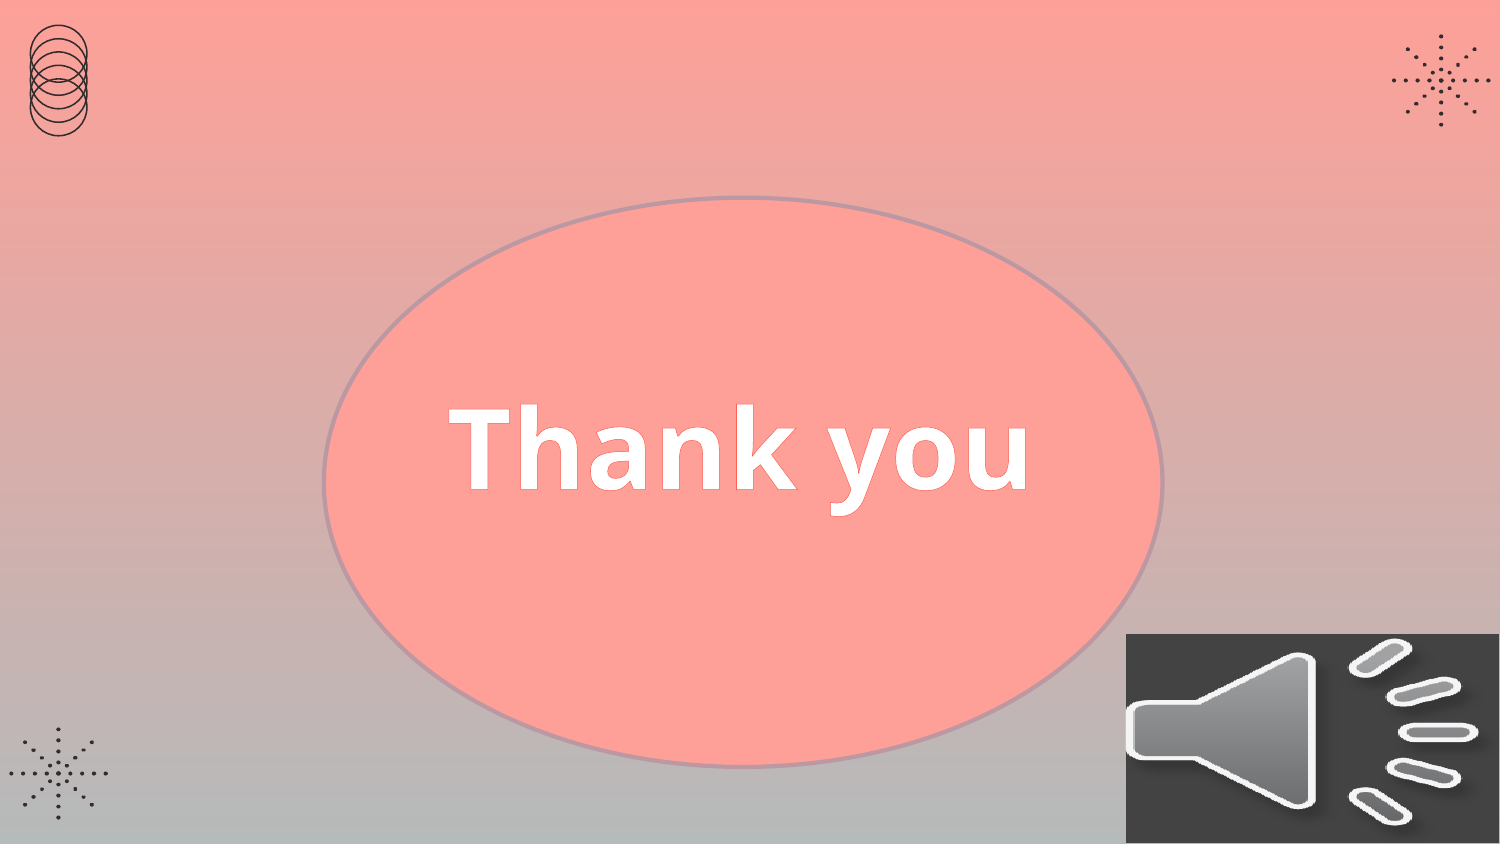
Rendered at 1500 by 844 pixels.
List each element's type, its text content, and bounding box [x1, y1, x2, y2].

text_box [321, 195, 1165, 770]
picture [1124, 632, 1500, 844]
text_box Thank you [420, 369, 1061, 520]
